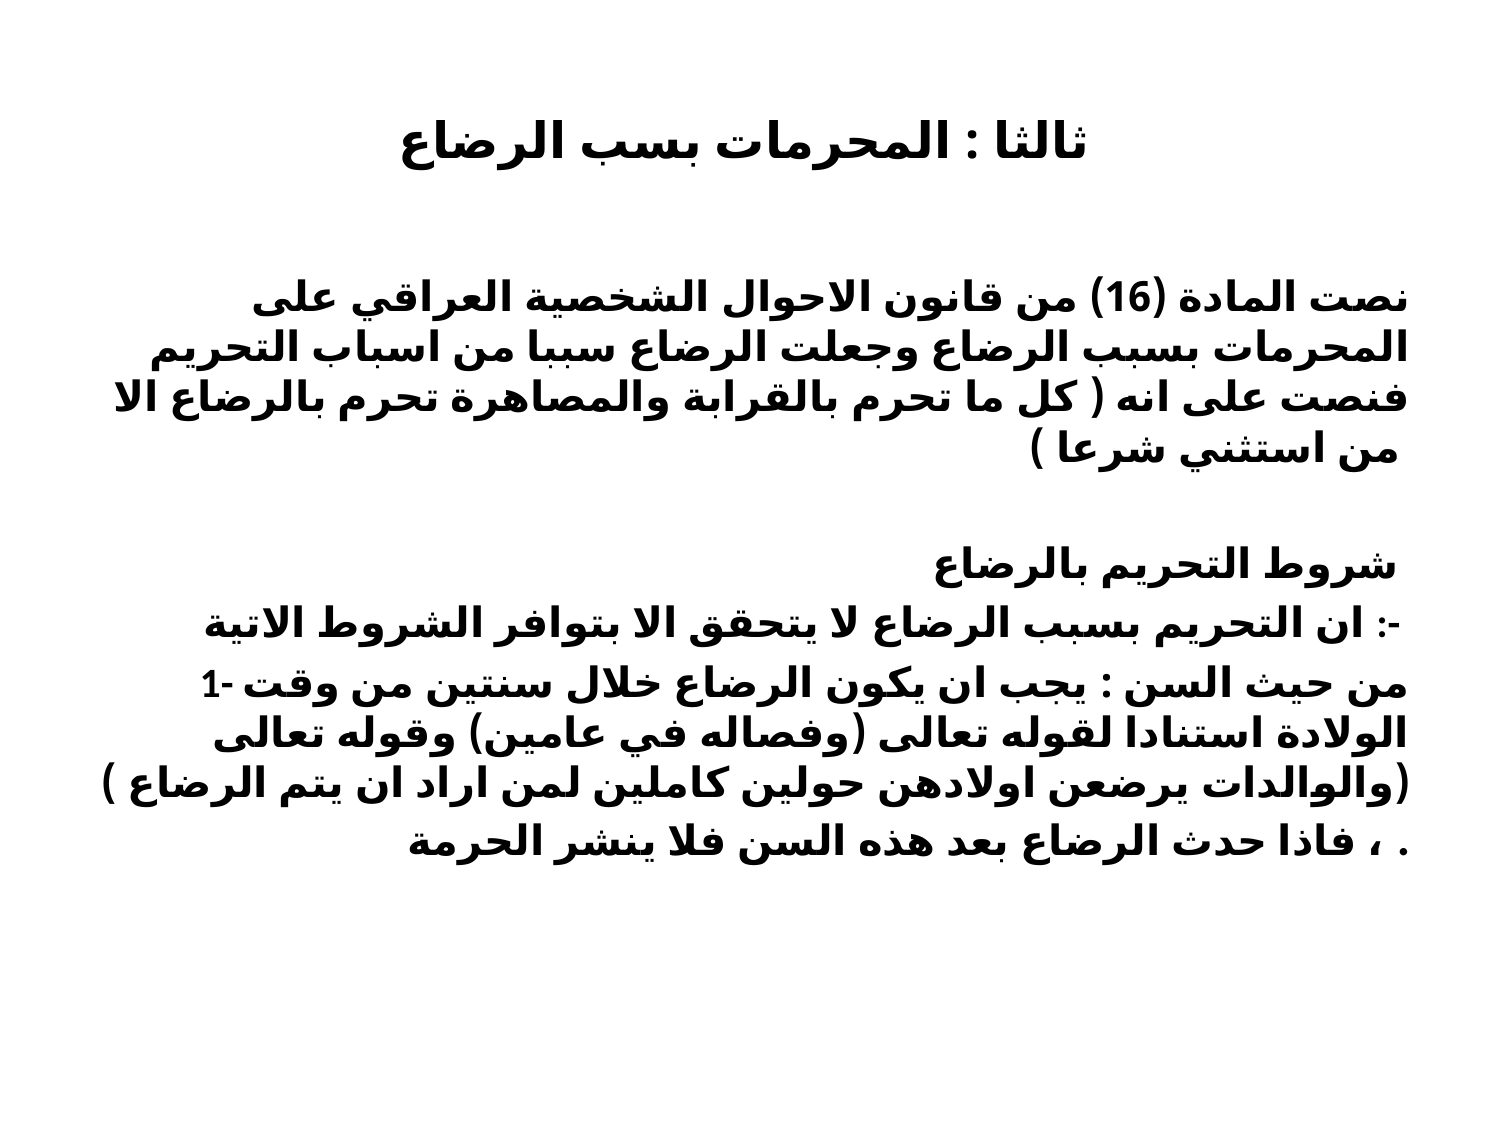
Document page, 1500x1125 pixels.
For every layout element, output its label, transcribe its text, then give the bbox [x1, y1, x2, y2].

title ثالثا : المحرمات بسب الرضاع [75, 45, 1425, 233]
list نصت المادة (16) من قانون الاحوال الشخصية العراقي على المحرمات بسبب الرضاع وجعلت الرضاع سببا من اسباب التحريم فنصت على انه ( كل ما تحرم بالقرابة والمصاهرة تحرم بالرضاع الا من استثني شرعا ) شروط التحريم بالرضاع ان التحريم بسبب الرضاع لا يتحقق الا بتوافر الشروط الاتية :- 1- من حيث السن : يجب ان يكون الرضاع خلال سنتين من وقت الولادة استنادا لقوله تعالى (وفصاله في عامين) وقوله تعالى (والوالدات يرضعن اولادهن حولين كاملين لمن اراد ان يتم الرضاع ) ، فاذا حدث الرضاع بعد هذه السن فلا ينشر الحرمة . [75, 262, 1425, 1005]
